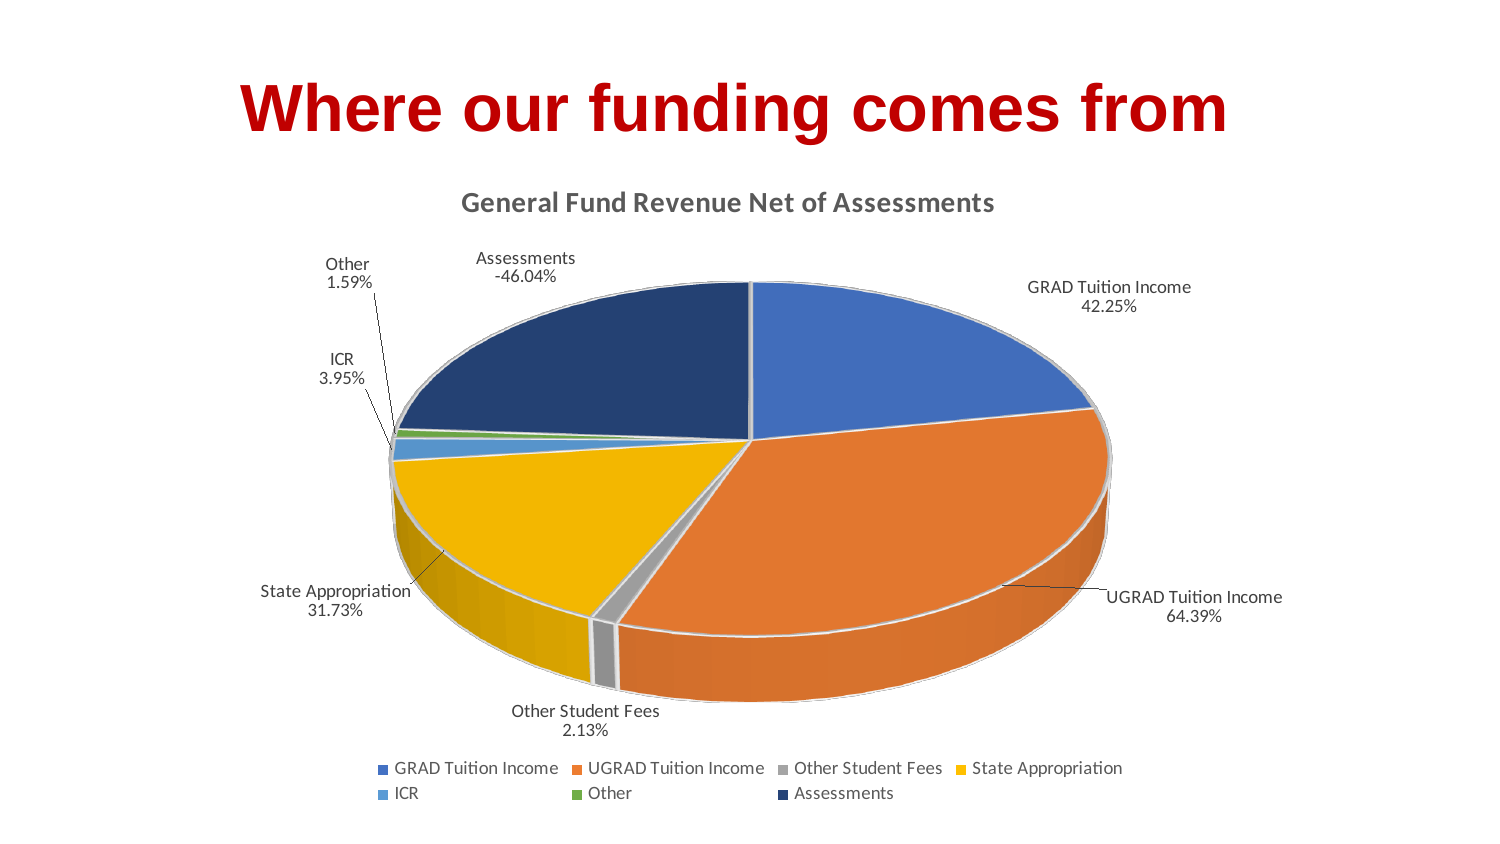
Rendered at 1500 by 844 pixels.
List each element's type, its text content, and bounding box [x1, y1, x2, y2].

chart [103, 180, 1397, 811]
title Where our funding comes from [73, 39, 1397, 181]
